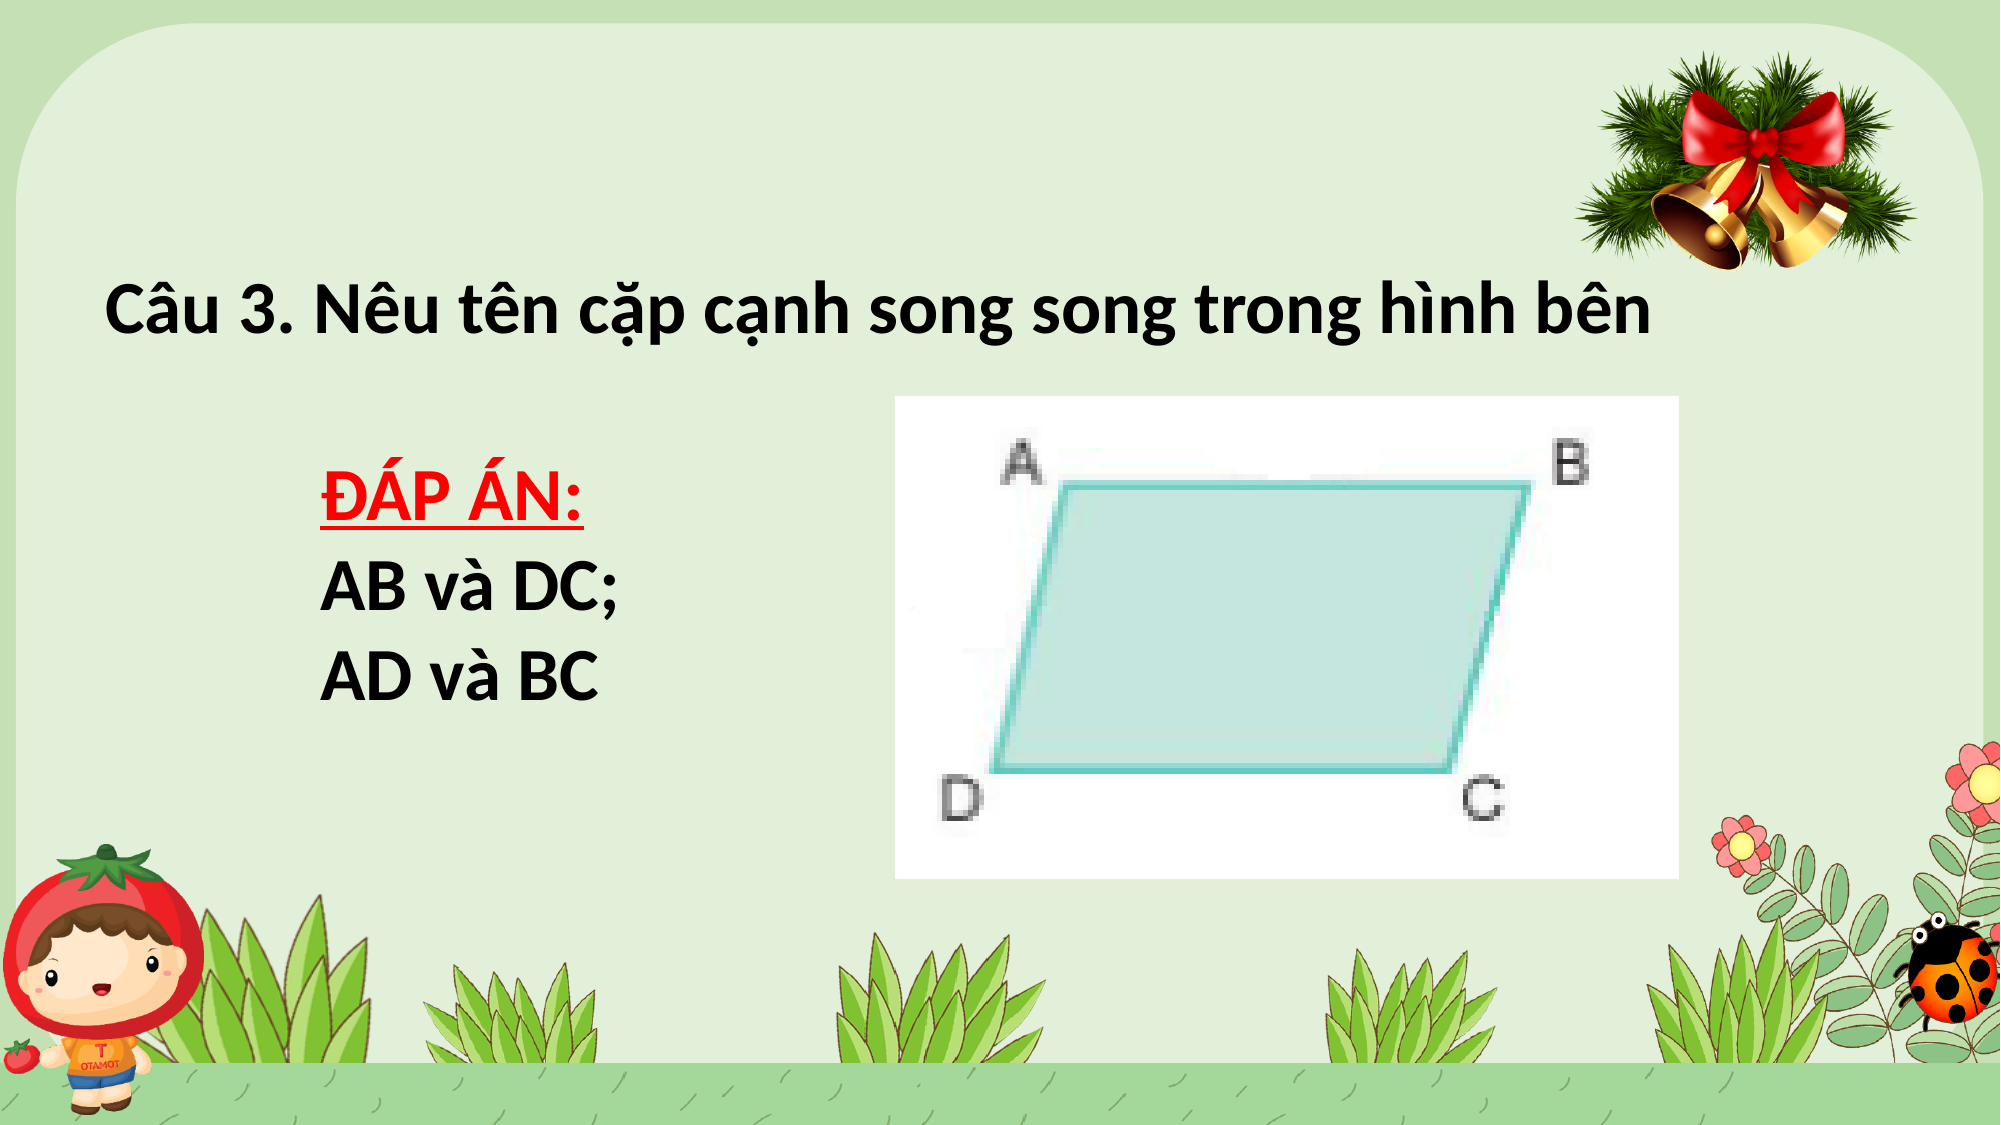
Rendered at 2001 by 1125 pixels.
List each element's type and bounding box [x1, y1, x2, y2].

text_box [0, 740, 2000, 1125]
text_box [0, 0, 2000, 740]
picture [1573, 49, 1918, 271]
text_box [895, 396, 1679, 879]
picture [3, 844, 204, 1115]
